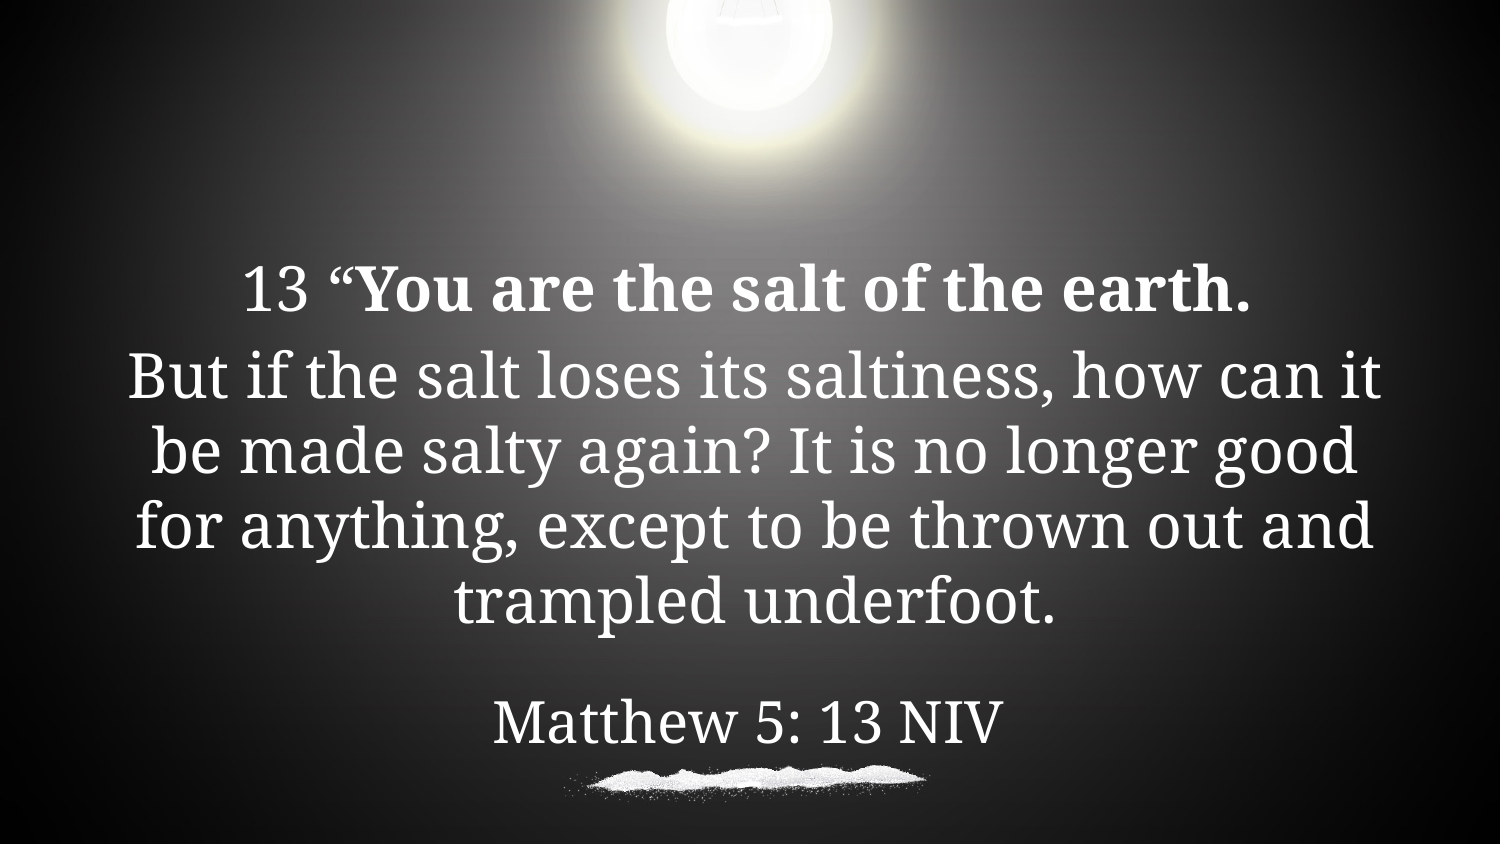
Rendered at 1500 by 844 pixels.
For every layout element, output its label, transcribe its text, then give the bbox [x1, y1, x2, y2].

picture [0, 0, 1500, 844]
list 13 “You are the salt of the earth. But if the salt loses its saltiness, how can it be made salty again? It is no longer good for anything, except to be thrown out and trampled underfoot. [86, 236, 1425, 649]
list Matthew 5: 13 NIV [86, 659, 1425, 782]
